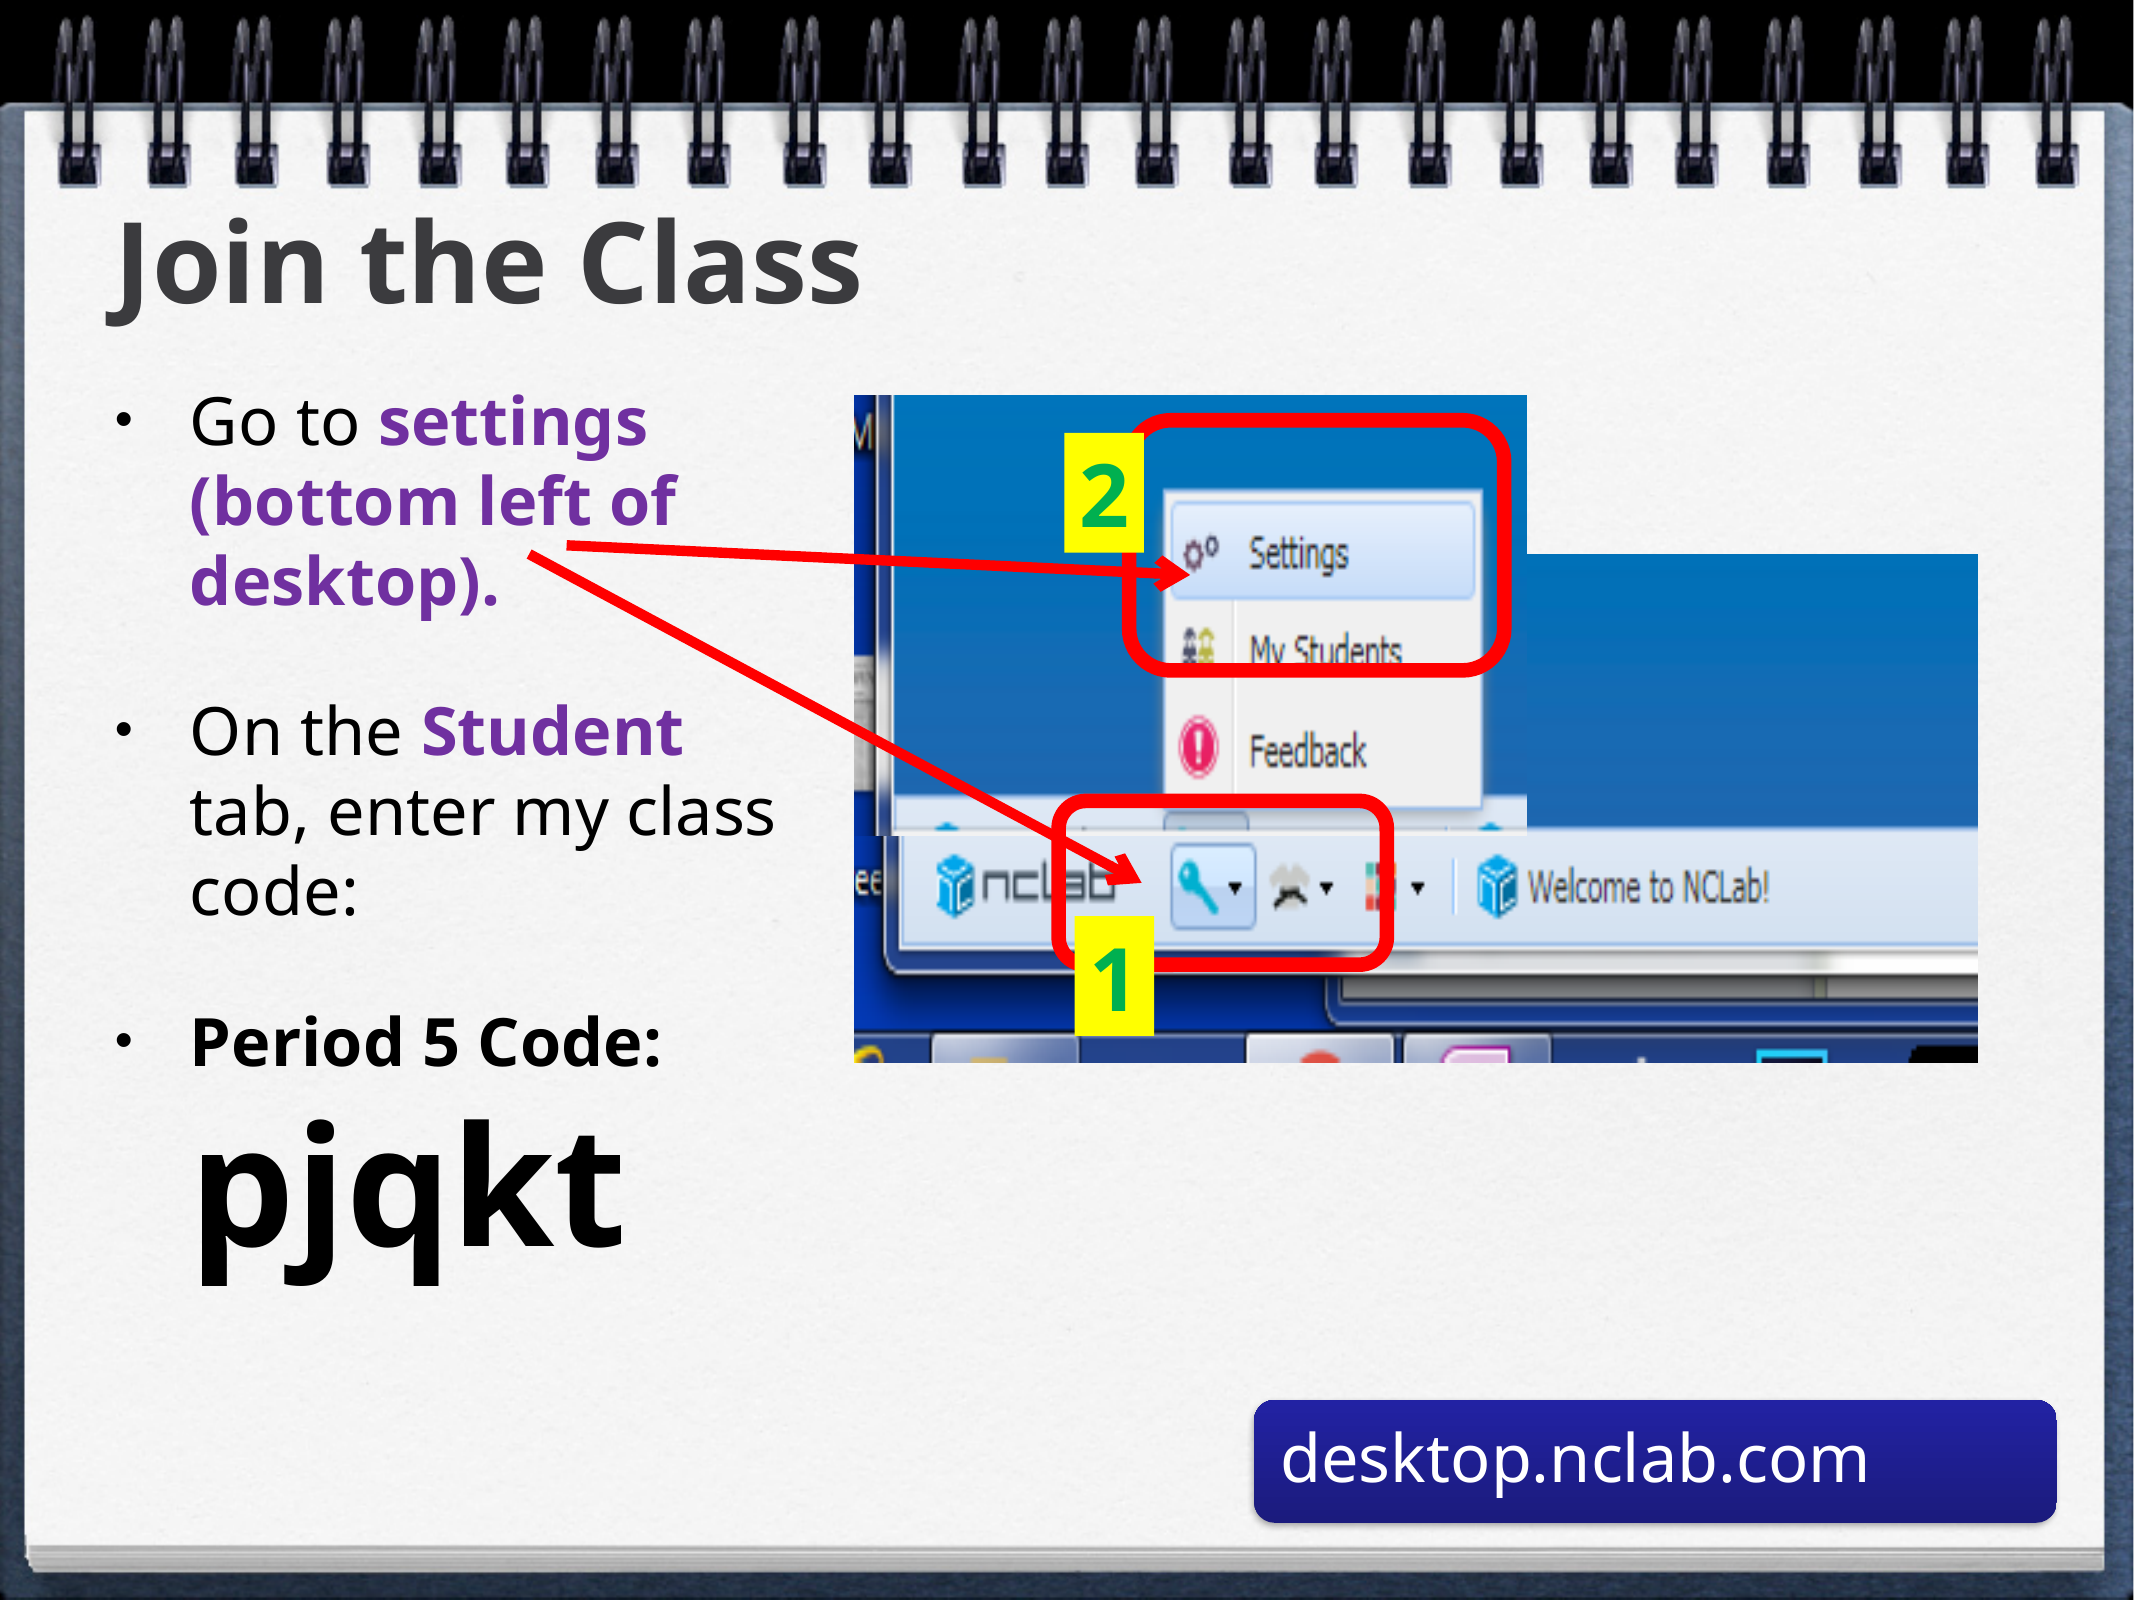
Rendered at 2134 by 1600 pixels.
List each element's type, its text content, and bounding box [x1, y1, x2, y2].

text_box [566, 545, 1191, 576]
title Join the Class [106, 63, 1317, 335]
list Go to settings (bottom left of desktop). On the Student tab, enter my class code: Period 5 Code: pjqkt [106, 334, 809, 1430]
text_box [528, 553, 1142, 884]
picture [0, 0, 2134, 1600]
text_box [1253, 1399, 2057, 1524]
